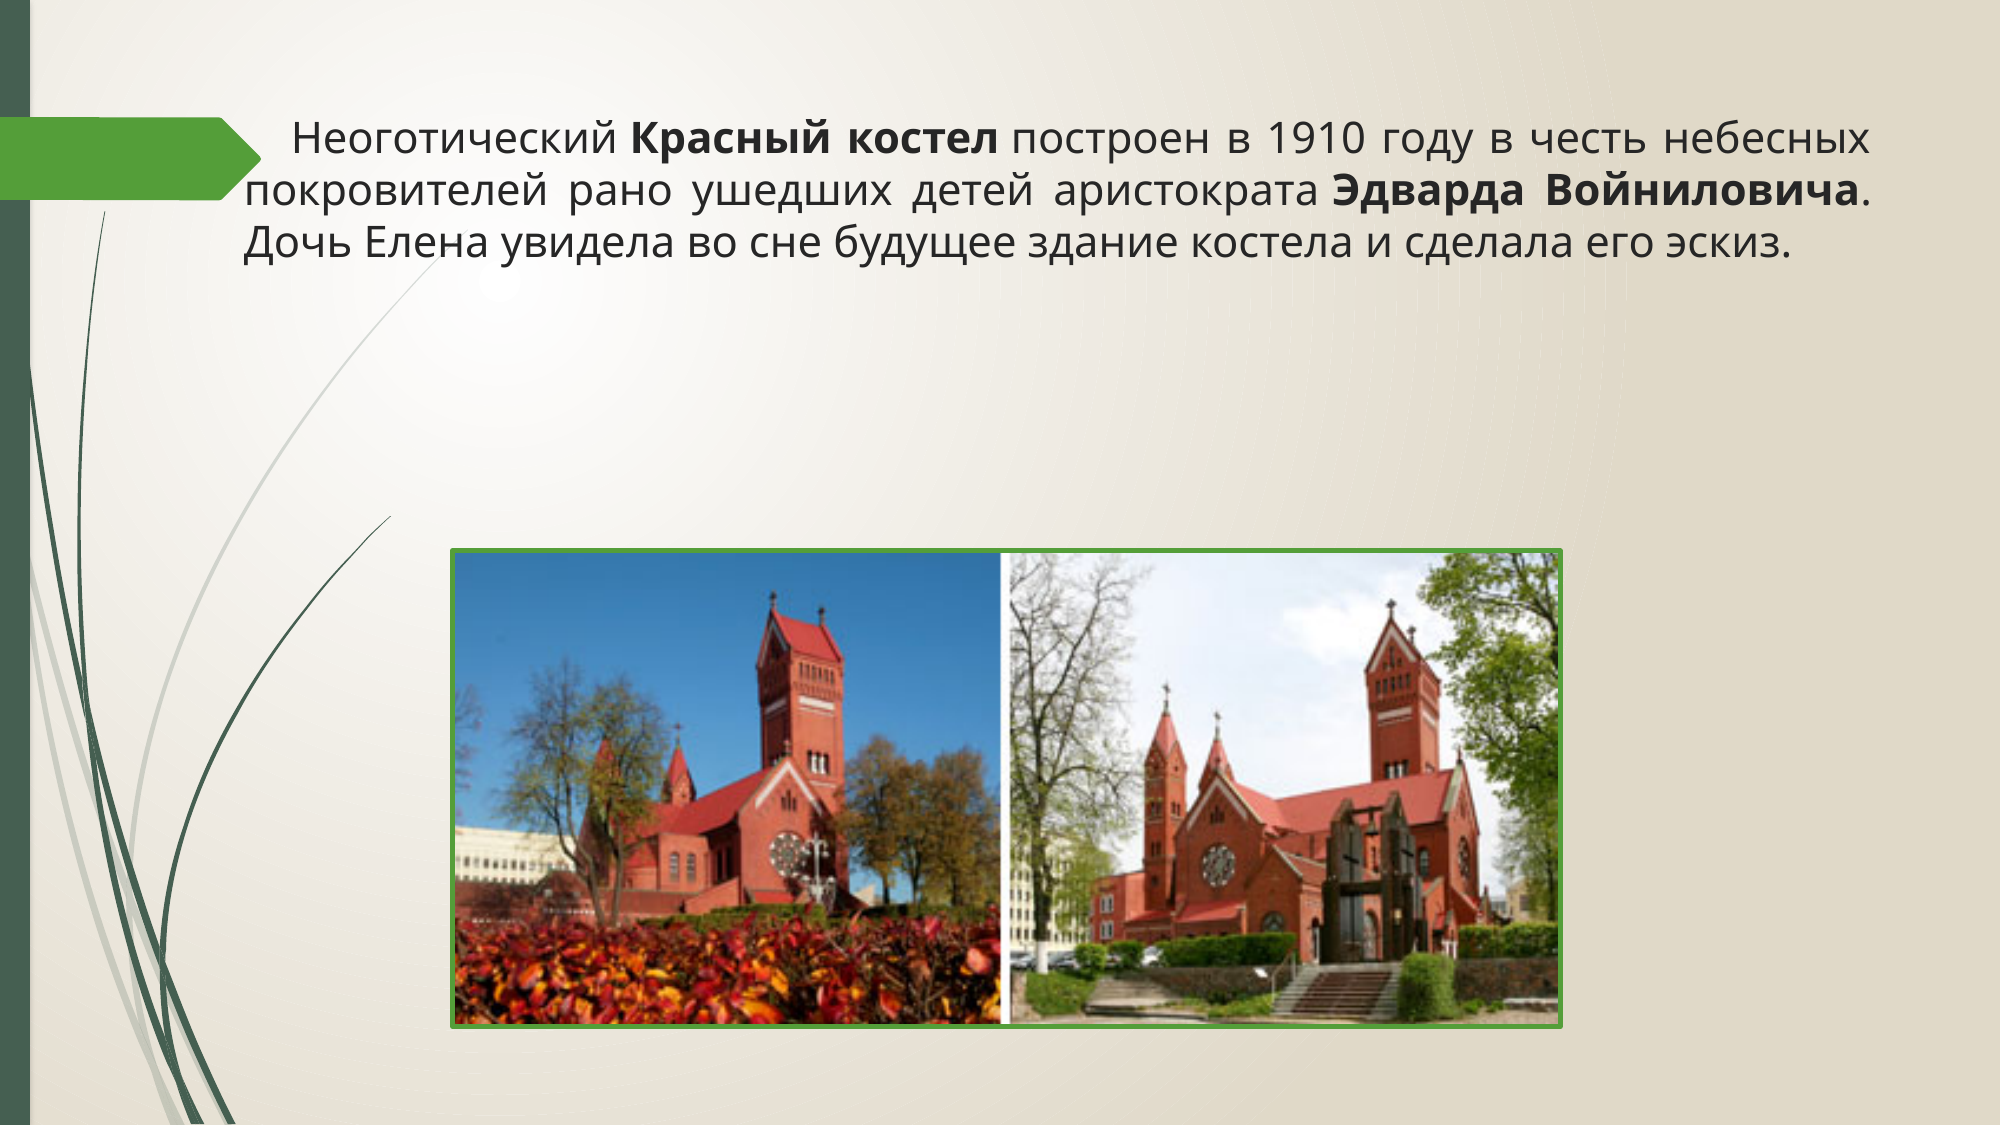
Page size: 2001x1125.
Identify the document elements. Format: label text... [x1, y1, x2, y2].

title Неоготический Красный костел построен в 1910 году в честь небесных покровителей рано ушедших детей аристократа Эдварда Войниловича. Дочь Елена увидела во сне будущее здание костела и сделала его эскиз. [228, 102, 1888, 313]
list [454, 552, 1559, 1025]
